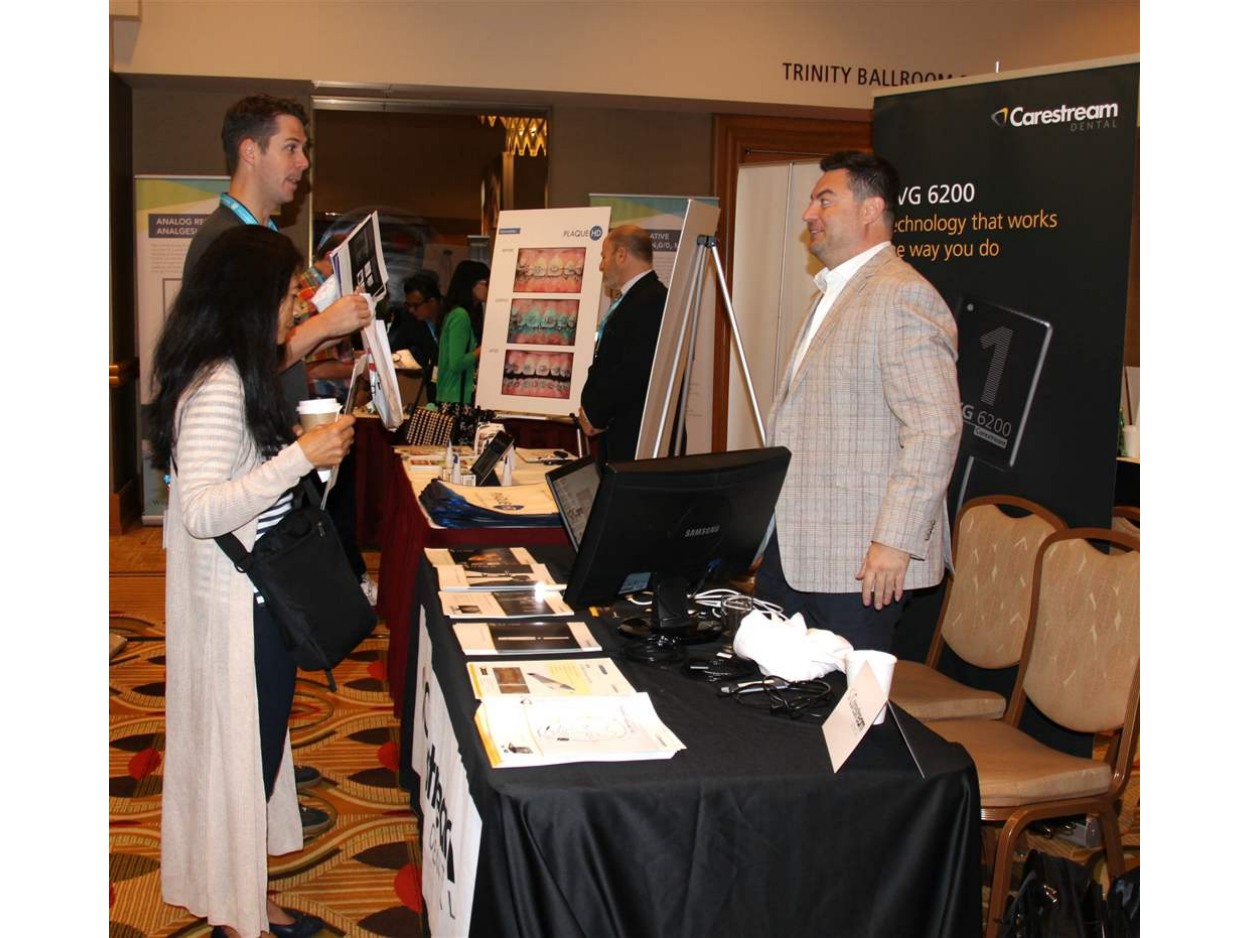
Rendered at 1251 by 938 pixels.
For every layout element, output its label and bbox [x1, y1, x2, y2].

picture [109, 0, 1140, 938]
